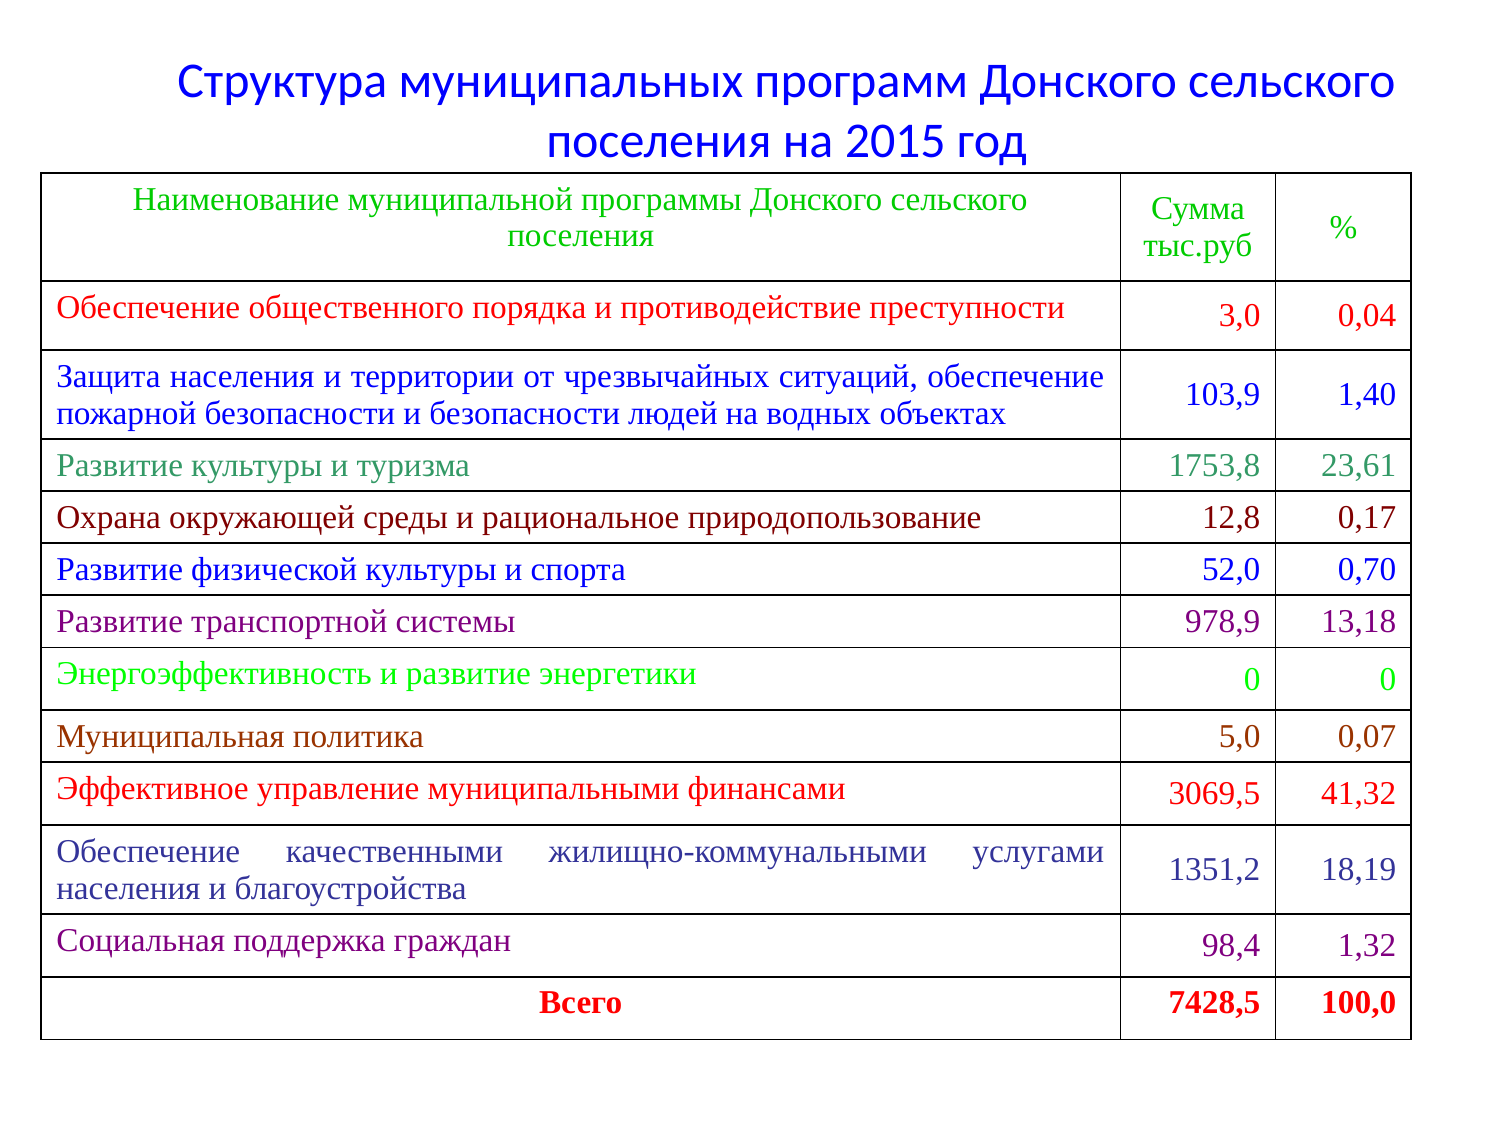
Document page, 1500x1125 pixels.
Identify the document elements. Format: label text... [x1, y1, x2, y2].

table_cell Охрана окружающей среды и рациональное природопользование [42, 492, 1120, 542]
table_cell Муниципальная политика [42, 711, 1120, 761]
table_cell 1,40 [1276, 351, 1410, 438]
table_cell 7428,5 [1121, 978, 1275, 1039]
table_cell 13,18 [1276, 596, 1410, 647]
table_cell 98,4 [1121, 915, 1275, 976]
table_cell 0 [1276, 648, 1410, 709]
table_cell 0,70 [1276, 544, 1410, 594]
table_cell Энергоэффективность и развитие энергетики [42, 648, 1120, 709]
table_cell 3069,5 [1121, 763, 1275, 824]
table_cell 1753,8 [1121, 440, 1275, 490]
table_cell 5,0 [1121, 711, 1275, 761]
table_cell Развитие физической культуры и спорта [42, 544, 1120, 594]
table_cell Эффективное управление муниципальными финансами [42, 763, 1120, 824]
table_cell Обеспечение общественного порядка и противодействие преступности [42, 282, 1120, 349]
table_header % [1276, 174, 1410, 280]
table_cell 0 [1121, 648, 1275, 709]
table_cell 52,0 [1121, 544, 1275, 594]
table_cell Социальная поддержка граждан [42, 915, 1120, 976]
table_cell 3,0 [1121, 282, 1275, 349]
table_cell 1351,2 [1121, 826, 1275, 913]
table_cell 100,0 [1276, 978, 1410, 1039]
table_cell Всего [42, 978, 1120, 1039]
table_cell Защита населения и территории от чрезвычайных ситуаций, обеспечение пожарной безопасности и безопасности людей на водных объектах [42, 351, 1120, 438]
table_cell 41,32 [1276, 763, 1410, 824]
table_cell Обеспечение качественными жилищно-коммунальными услугами населения и благоустройства [42, 826, 1120, 913]
table_cell Развитие культуры и туризма [42, 440, 1120, 490]
table_cell 23,61 [1276, 440, 1410, 490]
table_cell 0,07 [1276, 711, 1410, 761]
table_cell 103,9 [1121, 351, 1275, 438]
table_cell 1,32 [1276, 915, 1410, 976]
table_cell 0,17 [1276, 492, 1410, 542]
title Структура муниципальных программ Донского сельского поселения на 2015 год [149, 42, 1424, 173]
table_cell 18,19 [1276, 826, 1410, 913]
table_header Наименование муниципальной программы Донского сельского поселения [42, 174, 1120, 280]
table_header Сумма тыс.руб [1121, 174, 1275, 280]
table_cell 978,9 [1121, 596, 1275, 647]
table_cell 0,04 [1276, 282, 1410, 349]
table_cell 12,8 [1121, 492, 1275, 542]
table_cell Развитие транспортной системы [42, 596, 1120, 647]
